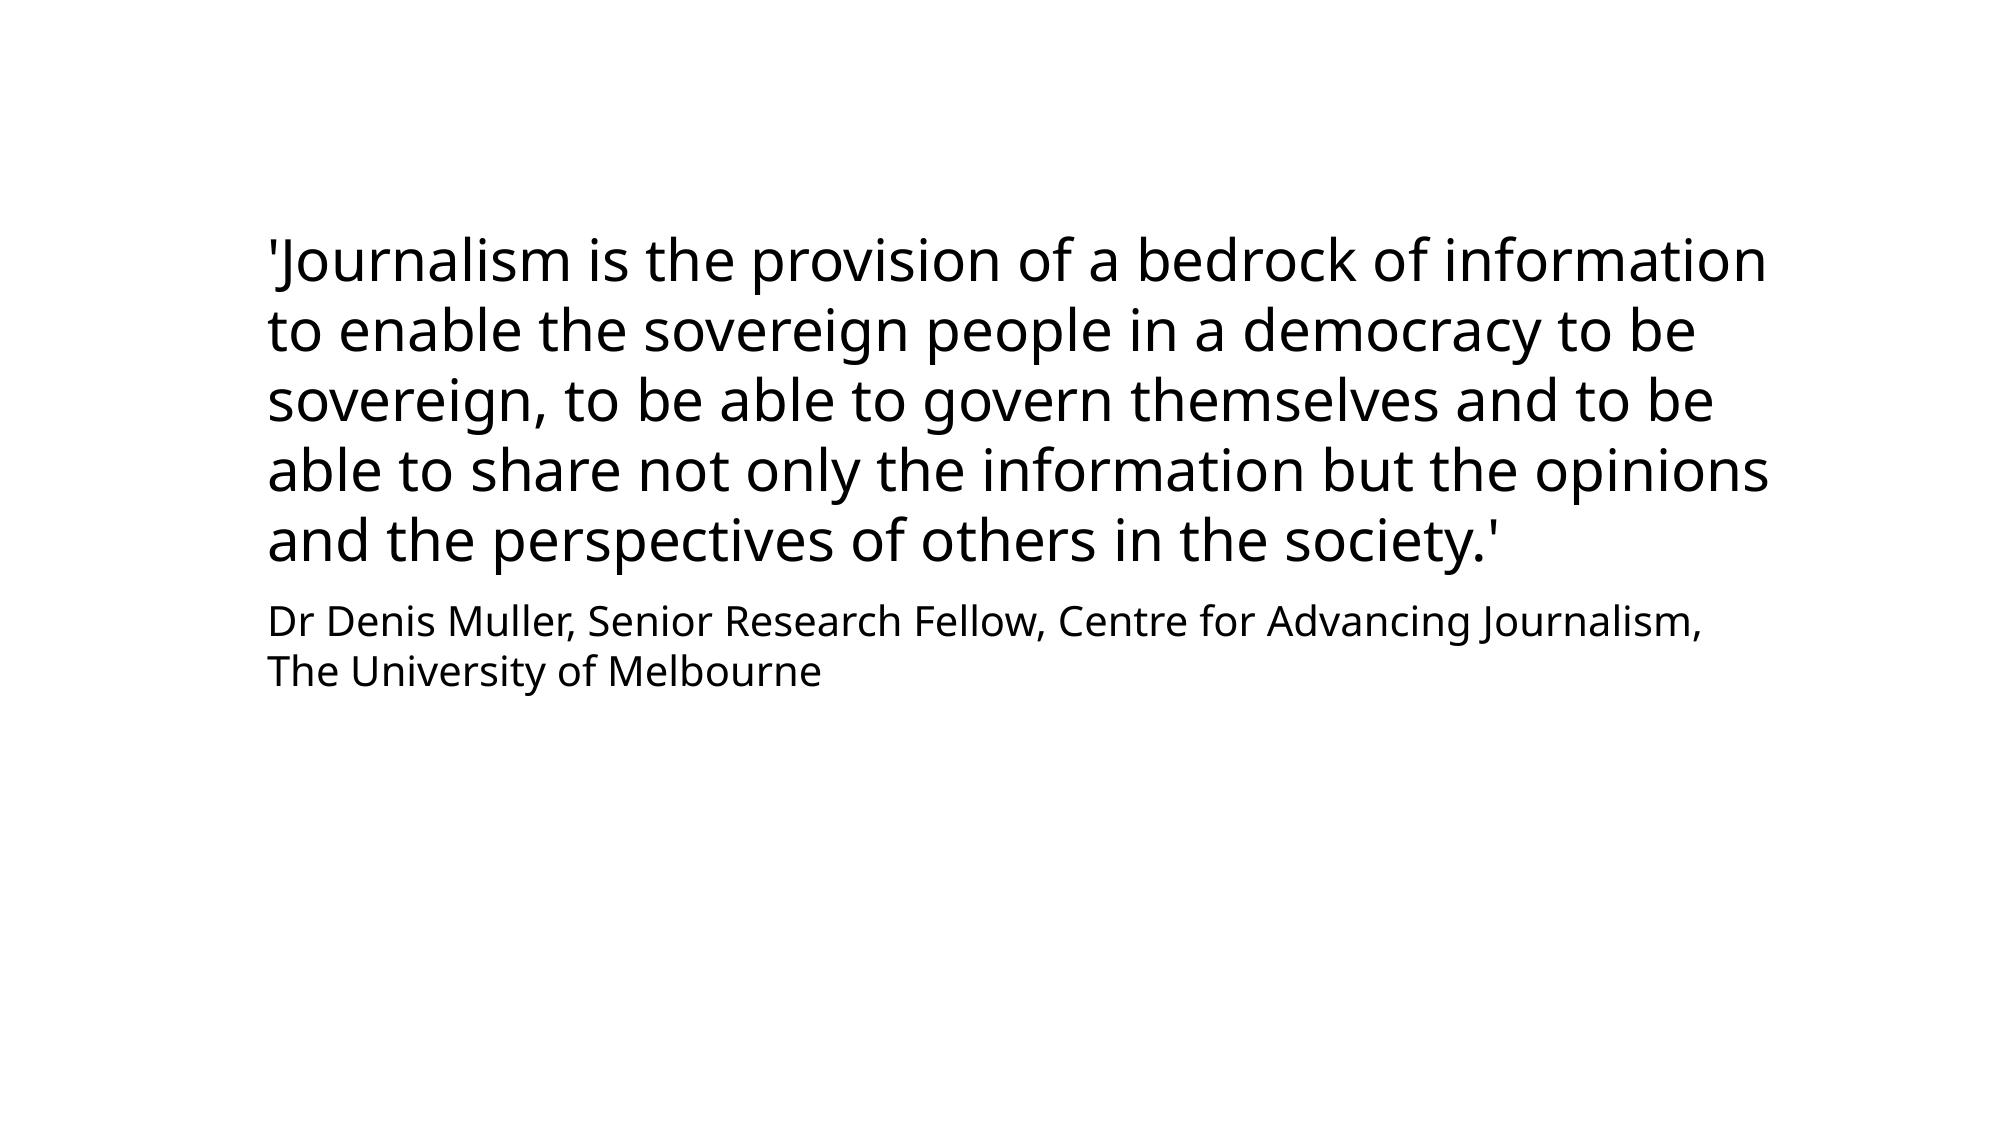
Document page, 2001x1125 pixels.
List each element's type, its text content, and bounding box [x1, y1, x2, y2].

text_box 'Journalism is the provision of a bedrock of information to enable the sovereign people in a democracy to be sovereign, to be able to govern themselves and to be able to share not only the information but the opinions and the perspectives of others in the society.' Dr Denis Muller, Senior Research Fellow, Centre for Advancing Journalism, The University of Melbourne [251, 216, 1829, 880]
